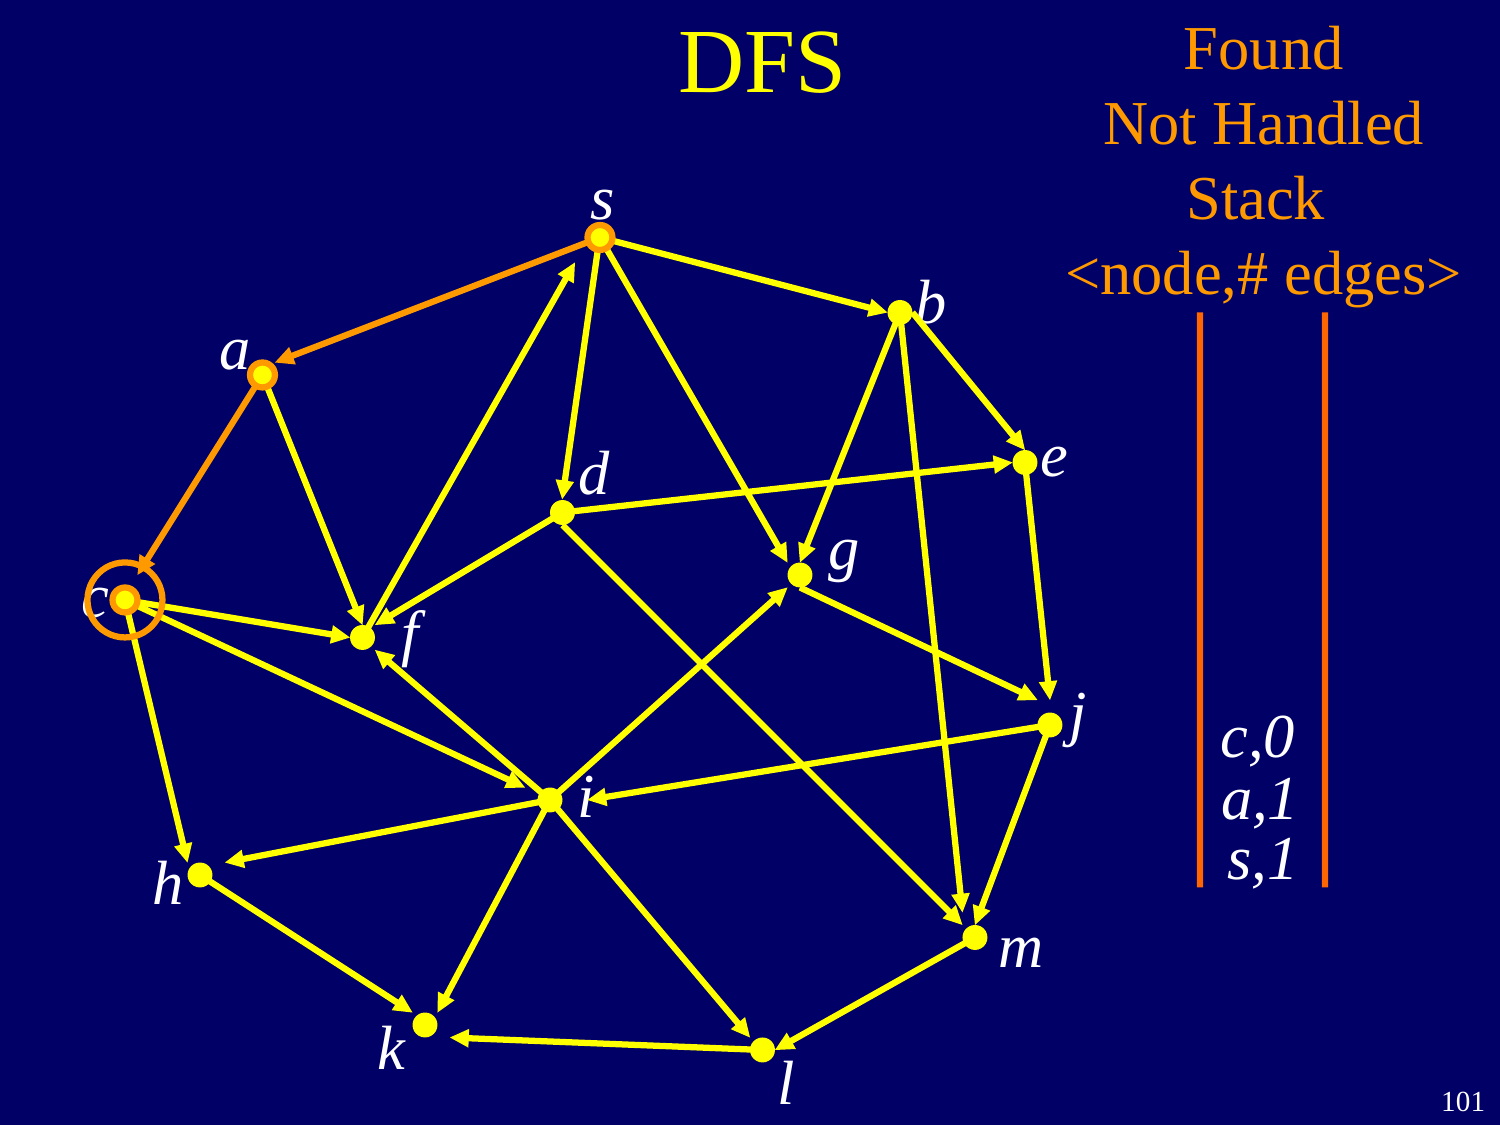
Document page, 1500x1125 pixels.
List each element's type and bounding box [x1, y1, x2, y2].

title [125, 0, 1050, 150]
text_box [67, 149, 1102, 1125]
text_box [1050, 0, 1478, 888]
text_box [1205, 687, 1315, 900]
